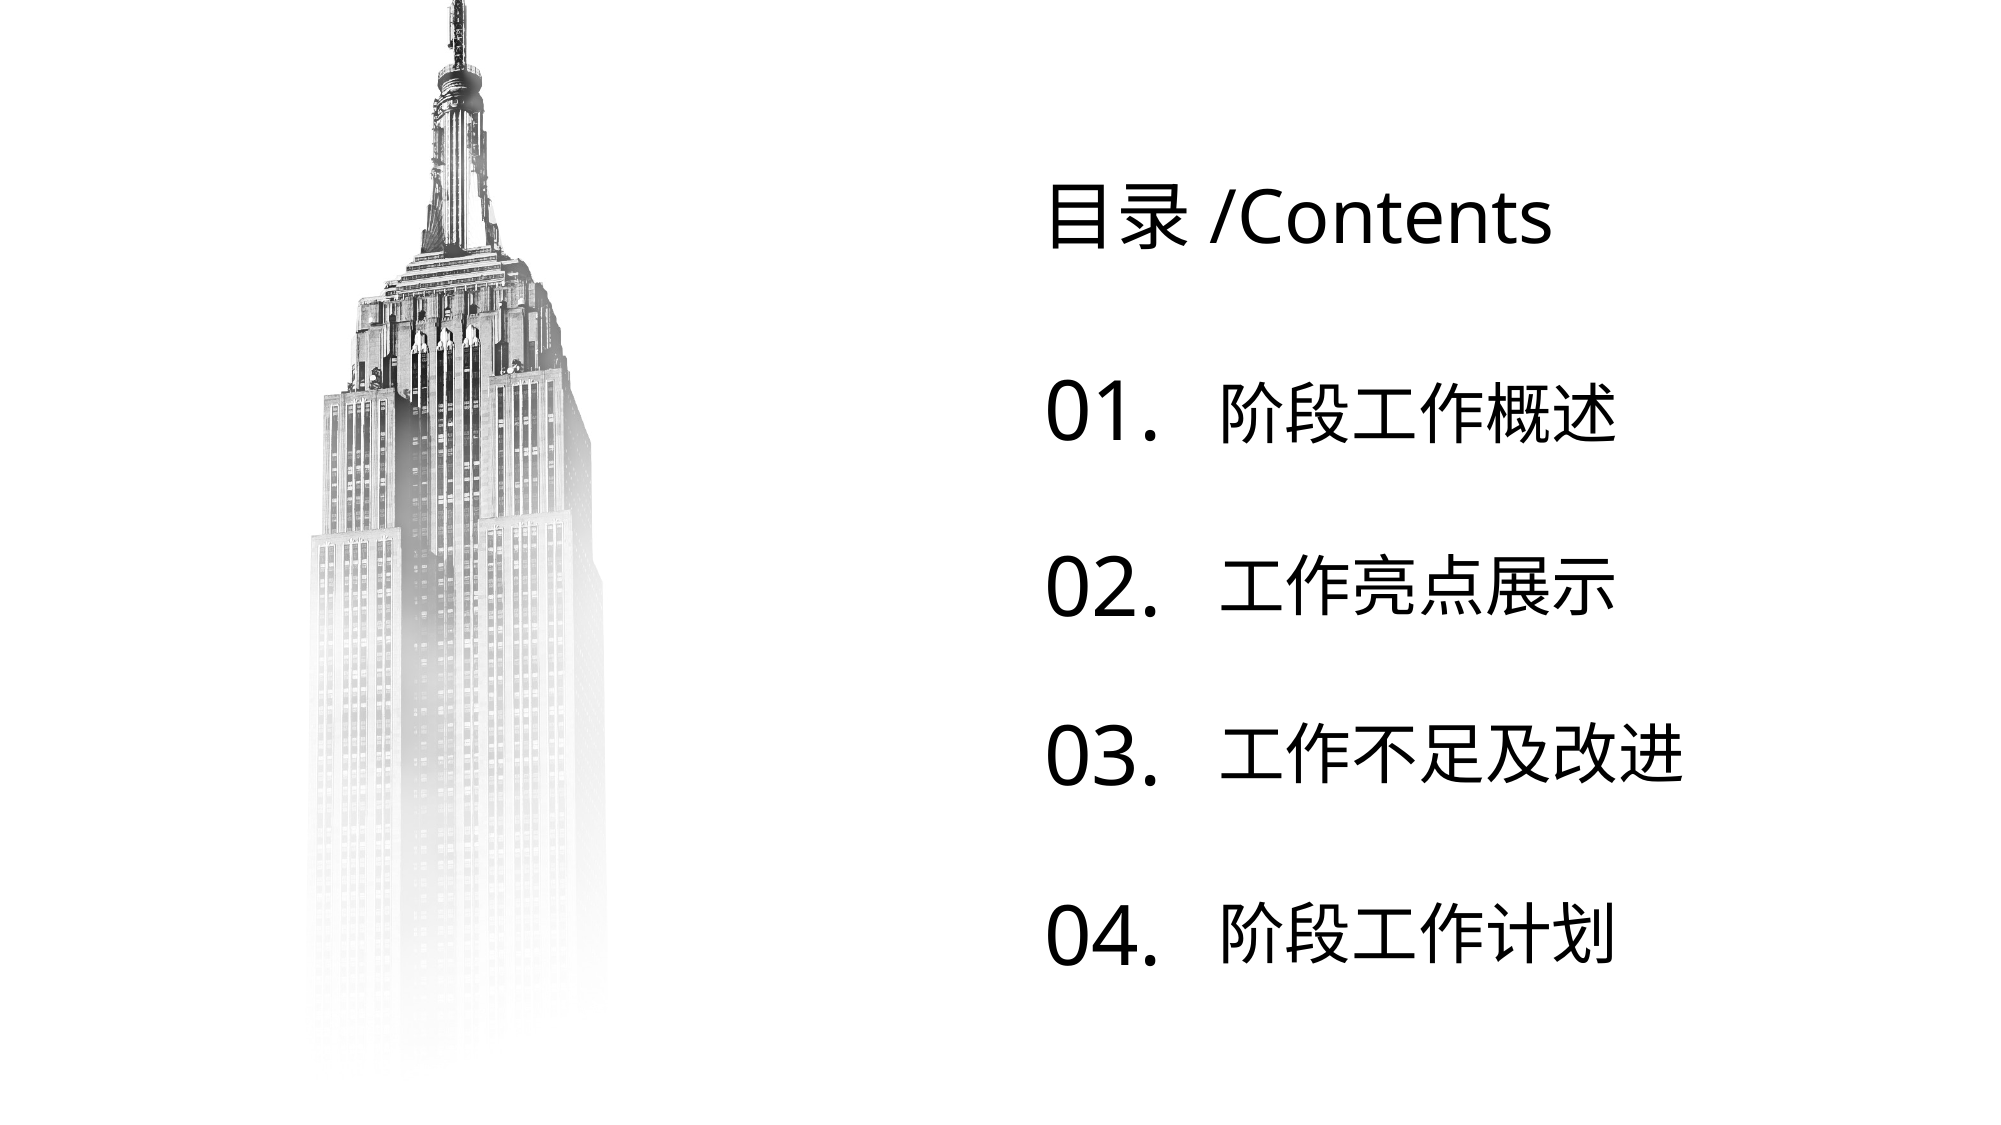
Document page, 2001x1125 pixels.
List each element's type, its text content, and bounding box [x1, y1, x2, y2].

text_box 工作亮点展示 [1218, 543, 1706, 624]
text_box 01. [1044, 356, 1190, 457]
text_box 02. [1044, 533, 1190, 634]
picture [0, 0, 852, 1125]
text_box 工作不足及改进 [1218, 712, 1808, 793]
text_box 04. [1044, 882, 1190, 983]
text_box 阶段工作概述 [1218, 371, 1706, 453]
text_box 阶段工作计划 [1218, 892, 1706, 973]
text_box 03. [1044, 701, 1190, 803]
text_box 目录/Contents [1041, 168, 1668, 259]
